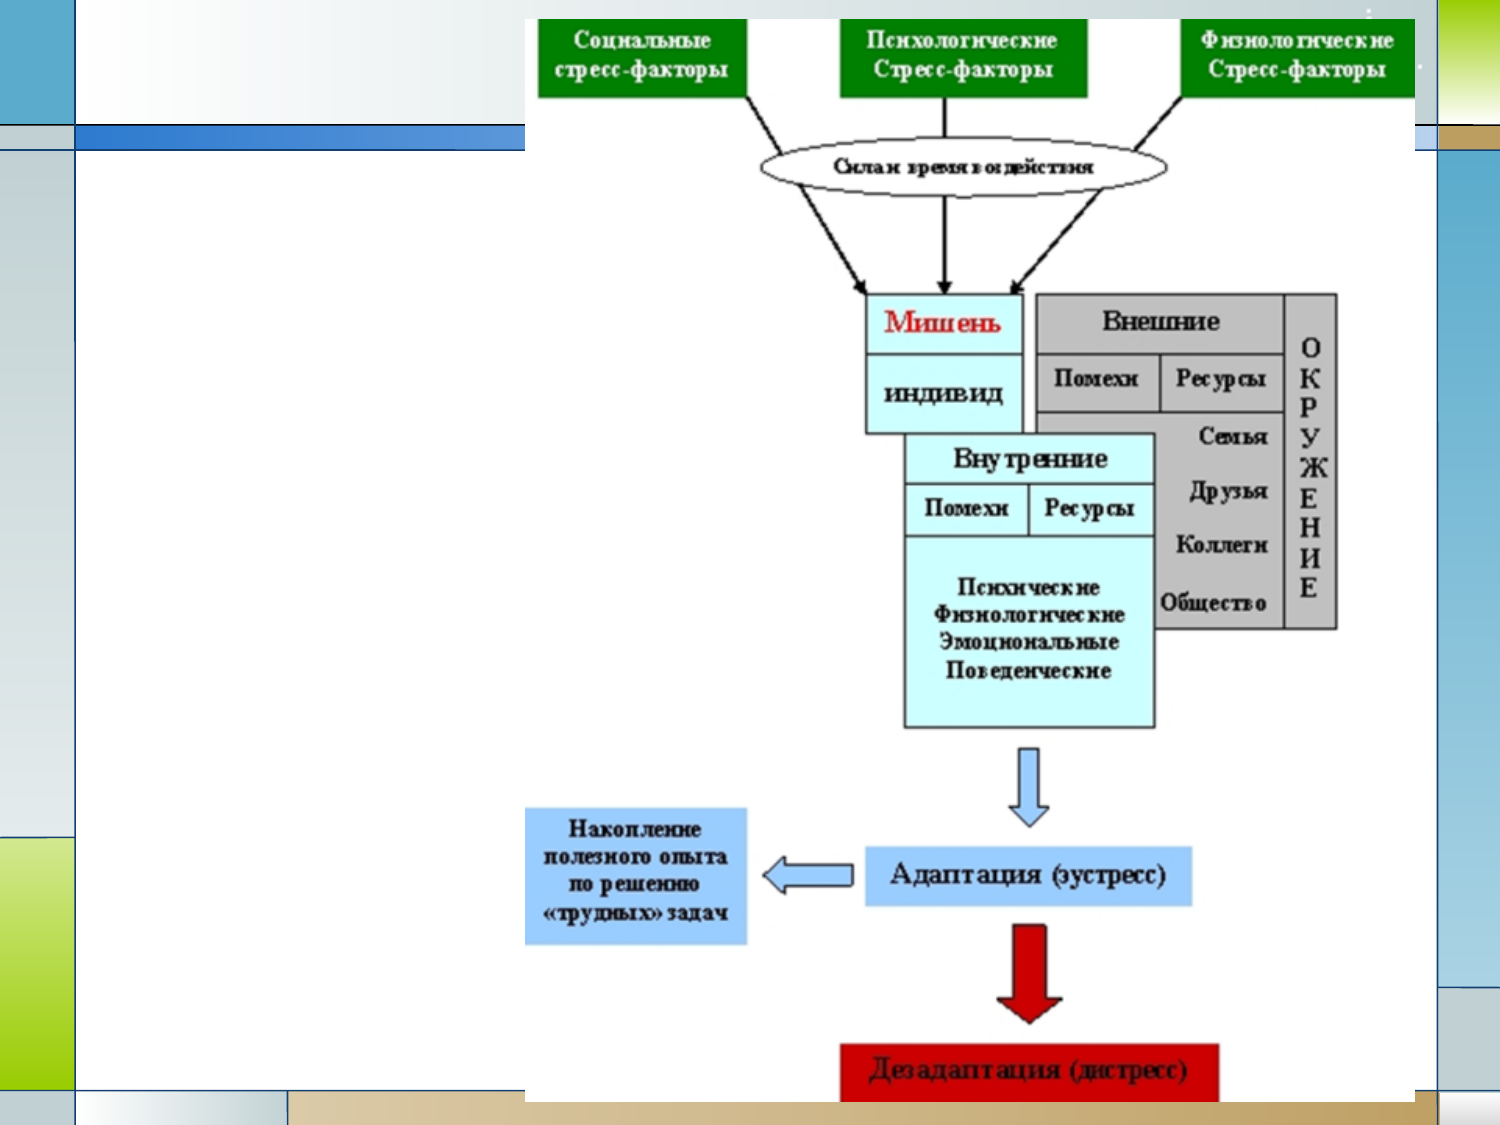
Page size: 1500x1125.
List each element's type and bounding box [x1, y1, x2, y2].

list [525, 18, 1416, 1102]
